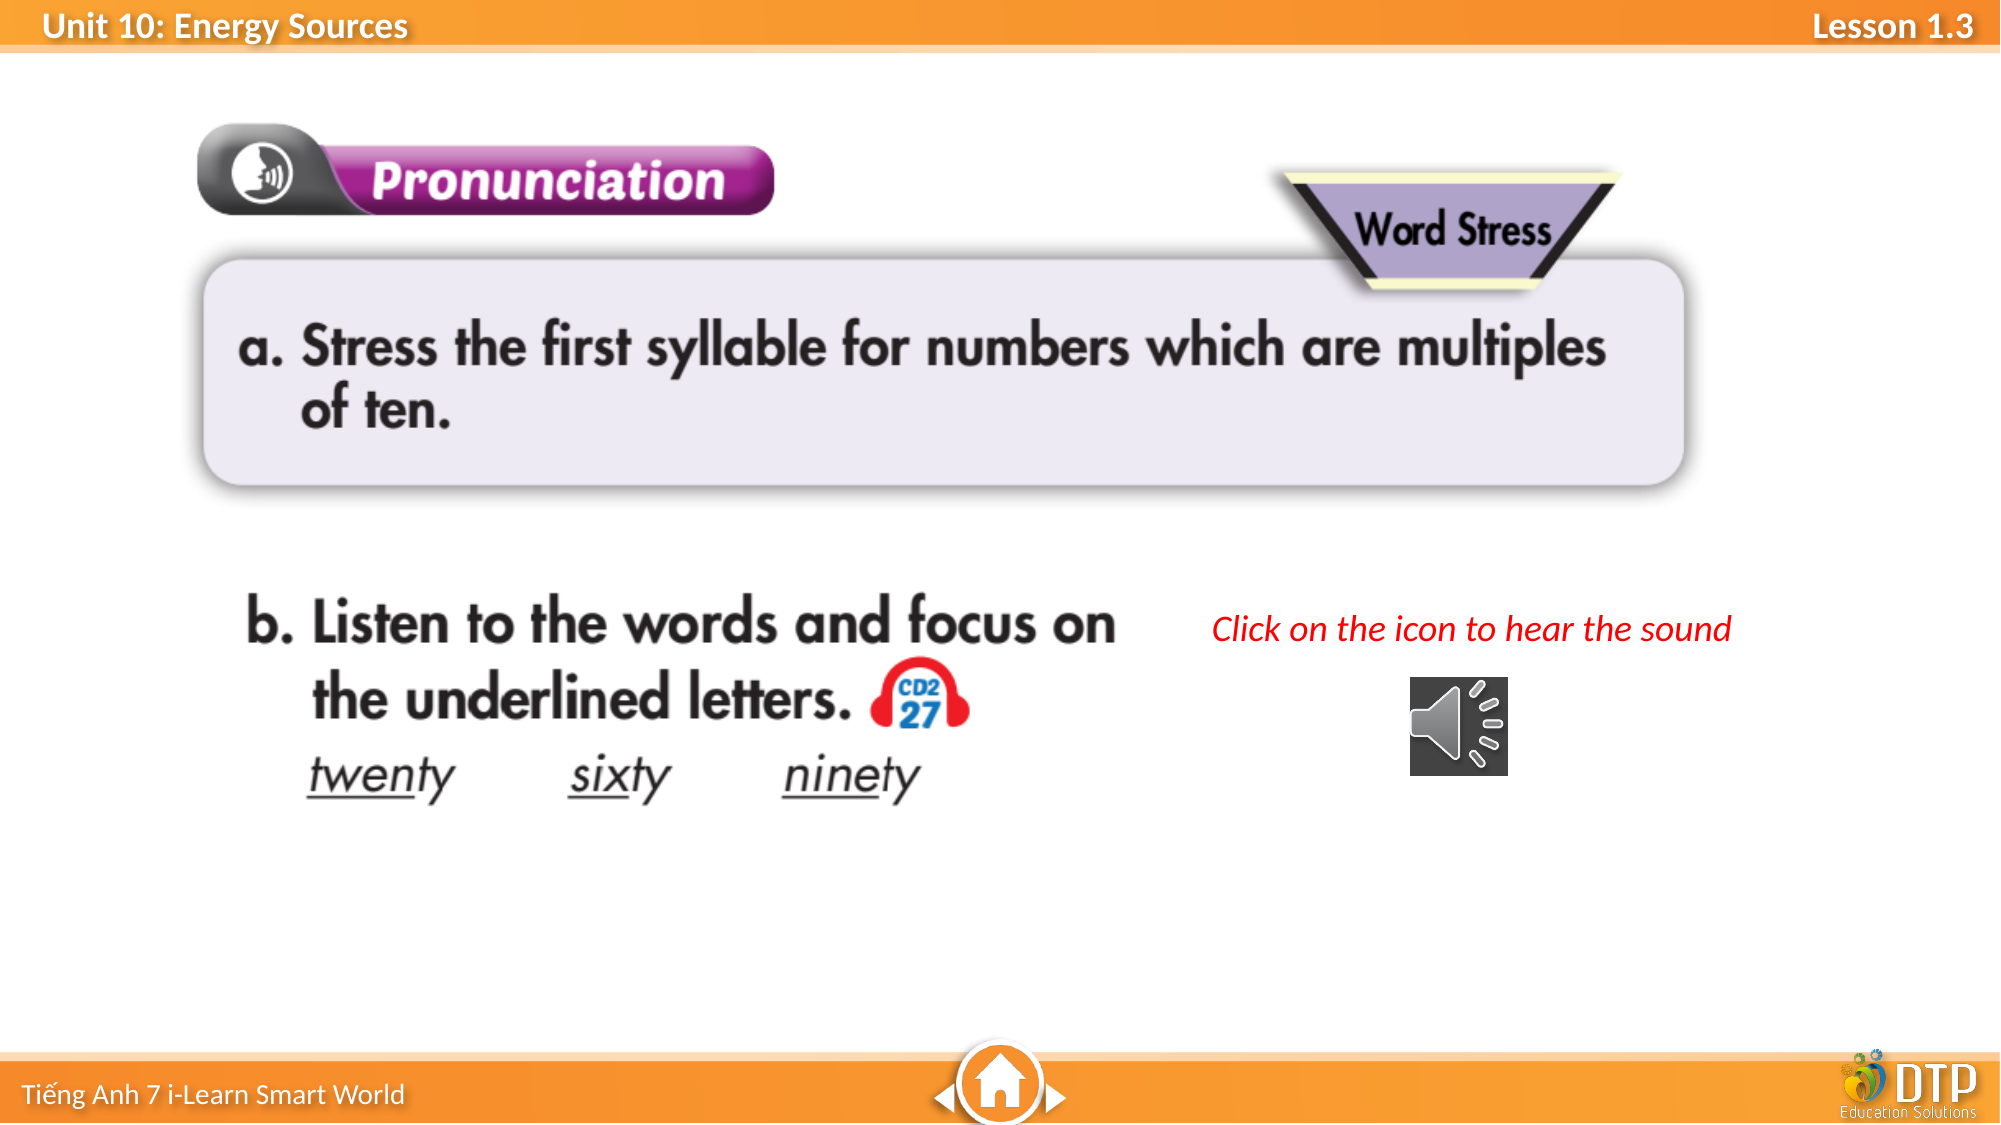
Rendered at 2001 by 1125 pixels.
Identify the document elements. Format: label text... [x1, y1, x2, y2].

picture [0, 0, 2000, 1125]
text_box Click on the icon to hear the sound [1197, 596, 1748, 657]
